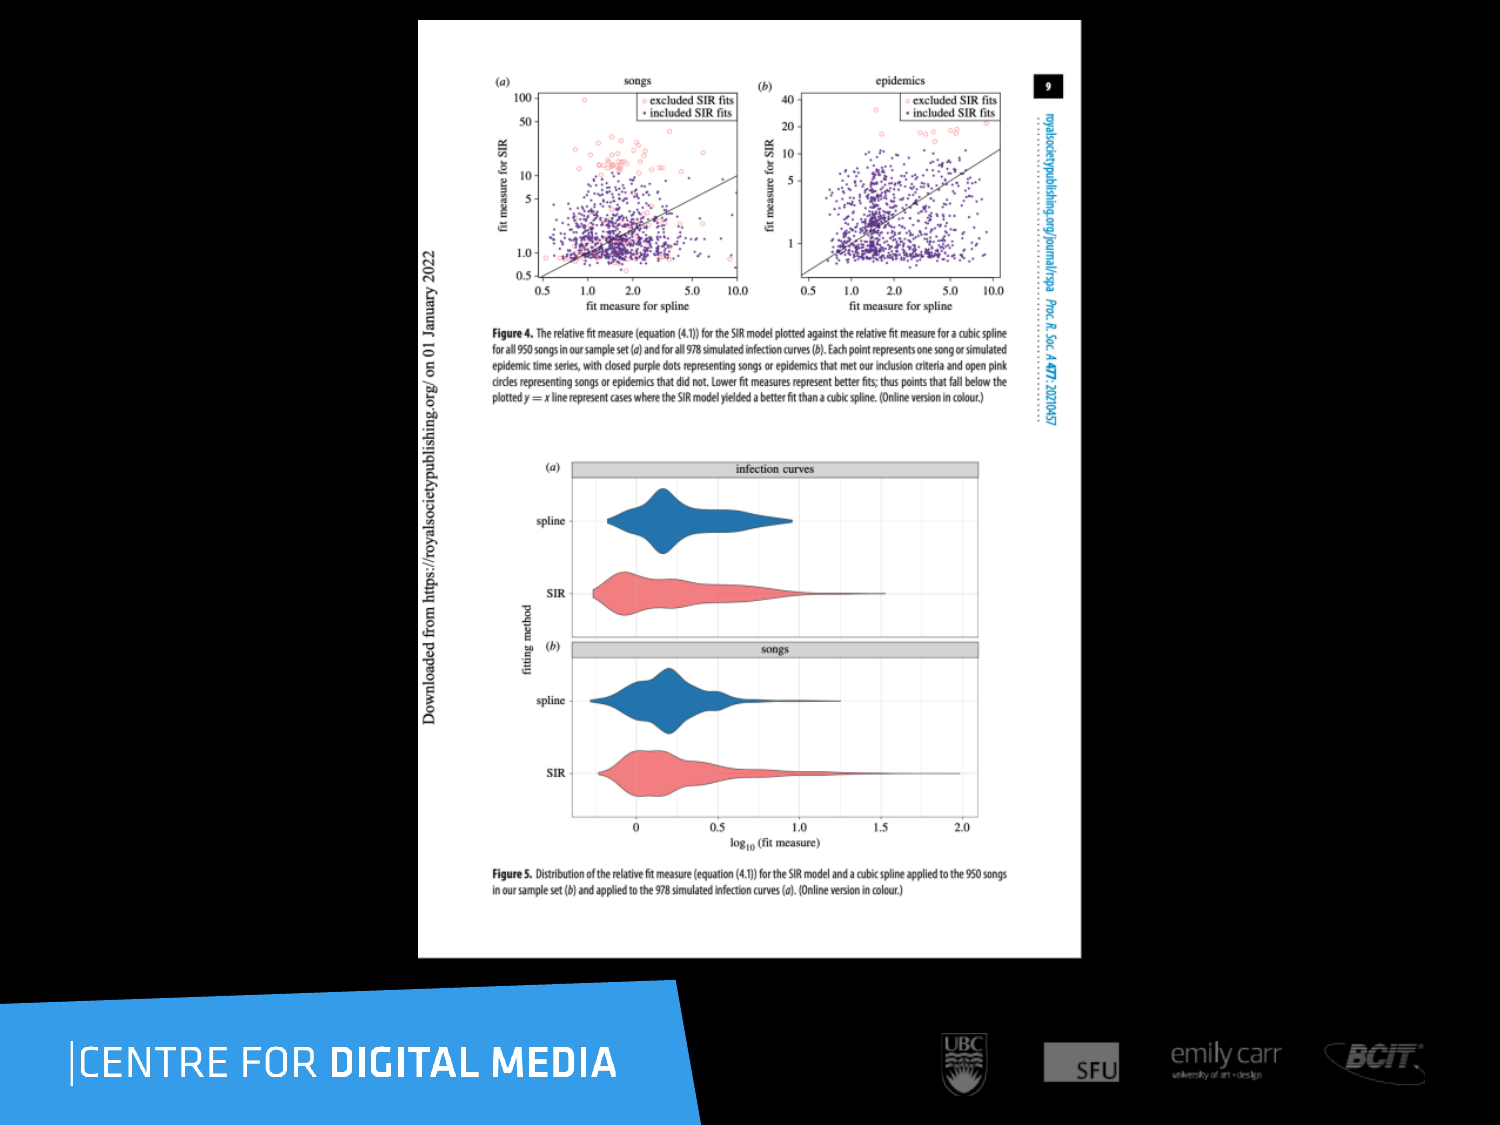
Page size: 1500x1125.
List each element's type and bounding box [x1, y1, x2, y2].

picture [418, 20, 1082, 959]
